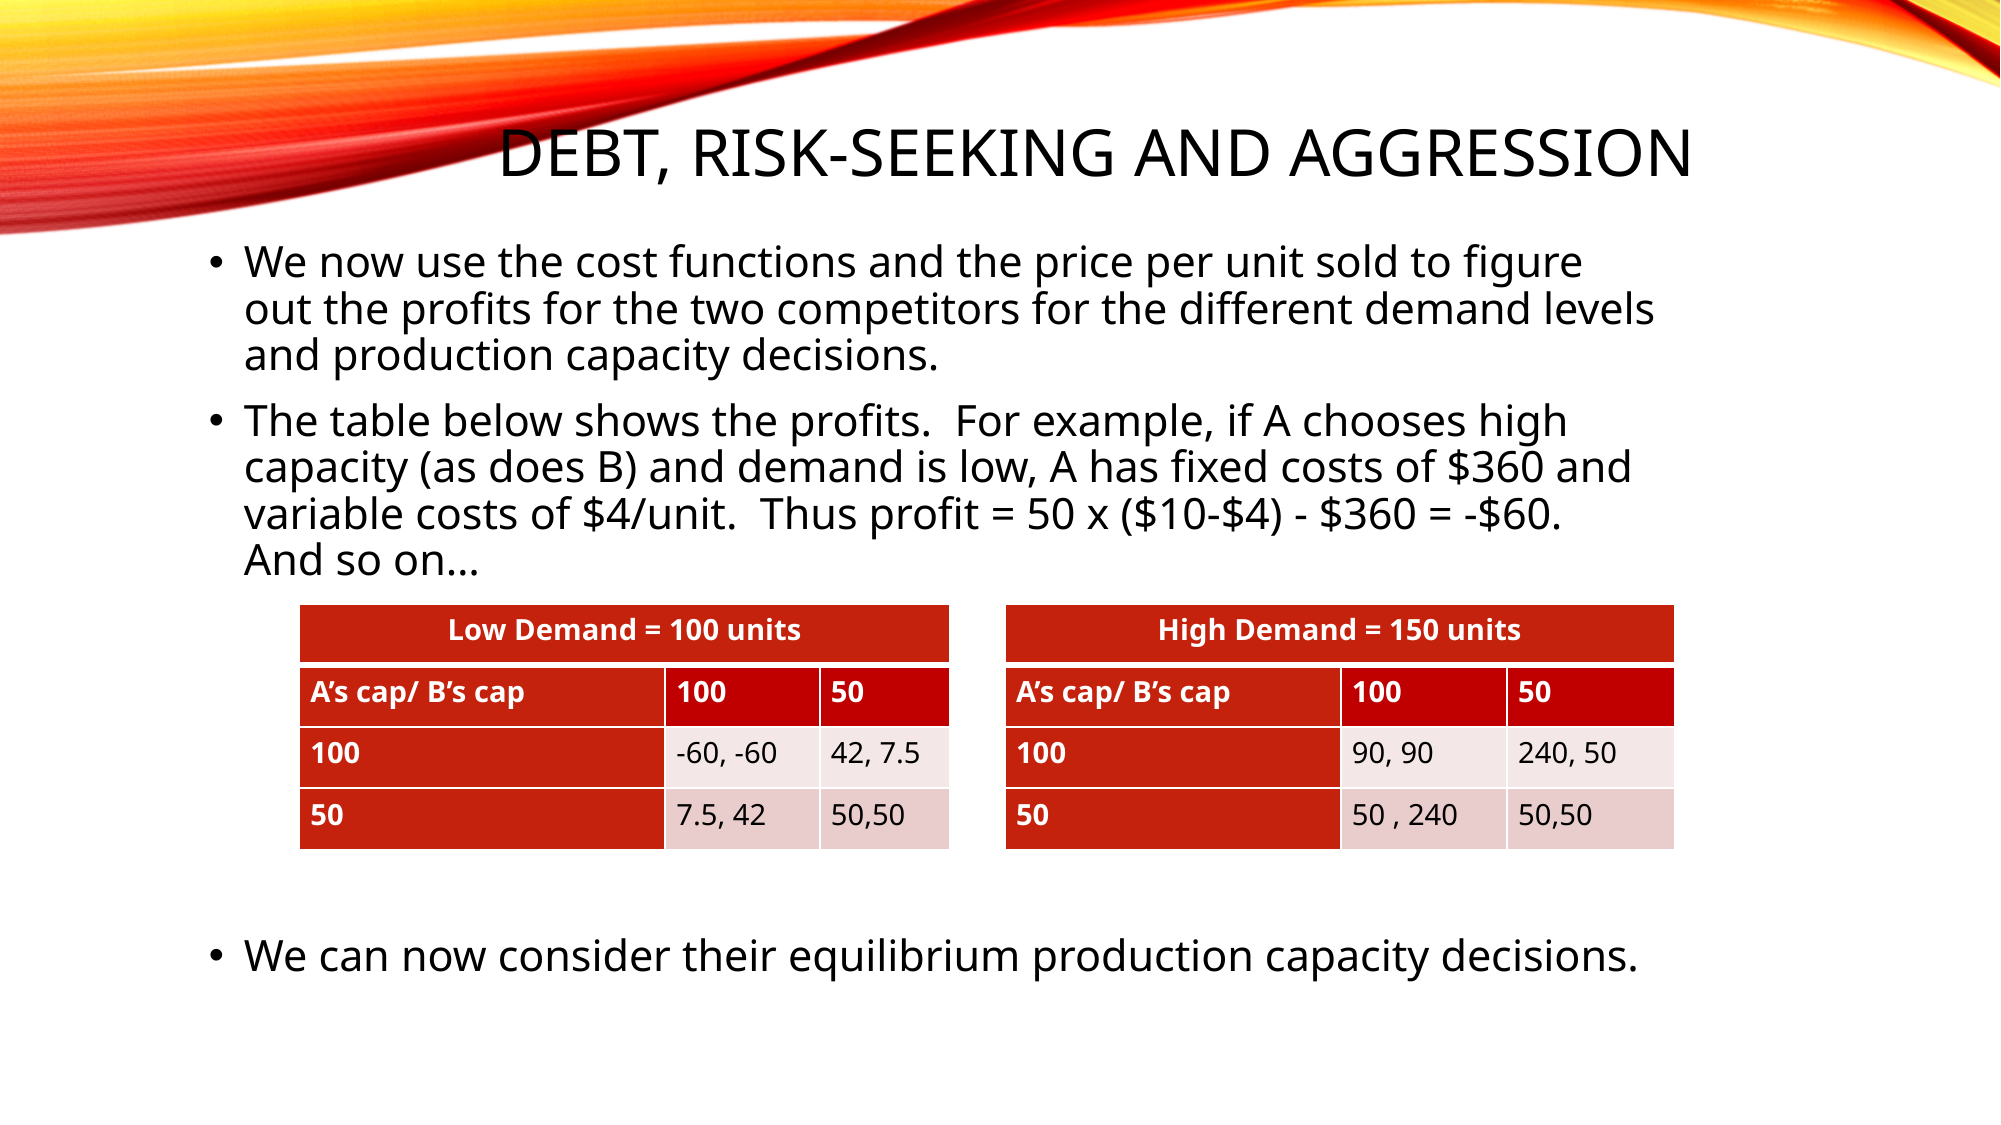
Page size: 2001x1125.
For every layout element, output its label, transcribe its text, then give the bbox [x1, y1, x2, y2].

table_cell 50 [1508, 668, 1674, 726]
table_cell 50 , 240 [1342, 789, 1506, 849]
table_cell 50 [300, 789, 664, 849]
table_cell 50 [1006, 789, 1340, 849]
table_cell 50,50 [821, 789, 949, 849]
title Debt, risk-seeking and aggression [299, 112, 1711, 199]
table_cell A’s cap/ B’s cap [1006, 668, 1340, 726]
table_header Low Demand = 100 units [300, 605, 949, 662]
list We now use the cost functions and the price per unit sold to figure out the profits for the two competitors for the different demand levels and production capacity decisions. The table below shows the profits. For example, if A chooses high capacity (as does B) and demand is low, A has fixed costs of $360 and variable costs of $4/unit. Thus profit = 50 x ($10-$4) - $360 = -$60. And so on… We can now consider their equilibrium production capacity decisions. [193, 233, 1675, 1023]
table_cell 7.5, 42 [666, 789, 819, 849]
table_cell 90, 90 [1342, 728, 1506, 787]
table_cell 42, 7.5 [821, 728, 949, 787]
table_header High Demand = 150 units [1006, 605, 1674, 662]
table_cell 100 [1006, 728, 1340, 787]
table_cell 100 [300, 728, 664, 787]
table_cell 240, 50 [1508, 728, 1674, 787]
picture [0, 0, 2000, 237]
table_cell 50 [821, 668, 949, 726]
table_cell 100 [1342, 668, 1506, 726]
table_cell -60, -60 [666, 728, 819, 787]
table_cell 50,50 [1508, 789, 1674, 849]
table_cell A’s cap/ B’s cap [300, 668, 664, 726]
table_cell 100 [666, 668, 819, 726]
